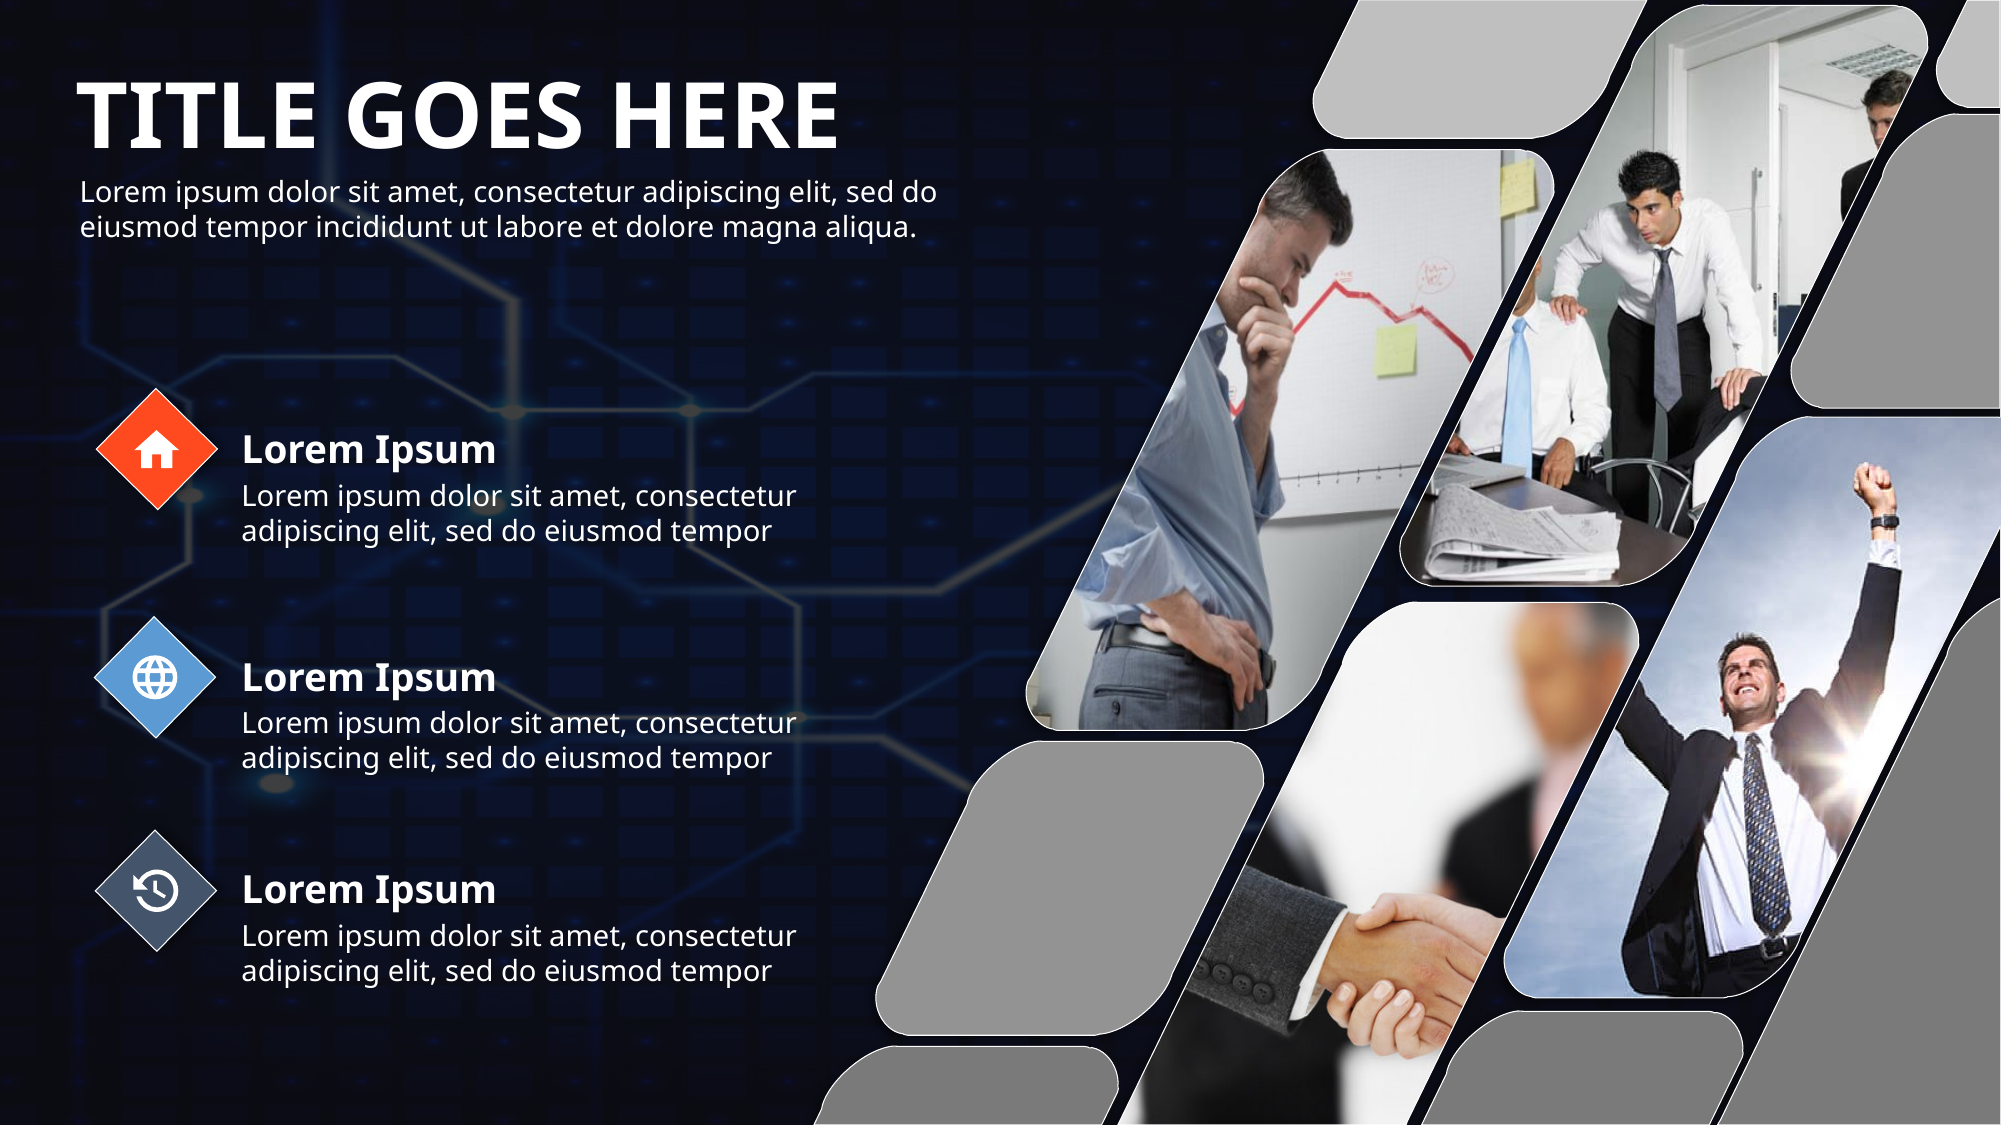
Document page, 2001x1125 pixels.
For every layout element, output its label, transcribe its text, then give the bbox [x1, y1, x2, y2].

text_box Lorem Ipsum Lorem ipsum dolor sit amet, consectetur adipiscing elit, sed do eiusmod tempor [231, 859, 813, 993]
text_box [93, 828, 218, 953]
text_box Lorem Ipsum Lorem ipsum dolor sit amet, consectetur adipiscing elit, sed do eiusmod tempor [231, 420, 813, 553]
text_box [813, 0, 2000, 1125]
text_box [133, 869, 179, 912]
text_box Lorem Ipsum Lorem ipsum dolor sit amet, consectetur adipiscing elit, sed do eiusmod tempor [231, 647, 813, 780]
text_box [60, 49, 813, 252]
text_box [132, 655, 178, 700]
text_box [92, 615, 218, 740]
text_box [94, 387, 219, 512]
text_box [134, 430, 180, 469]
